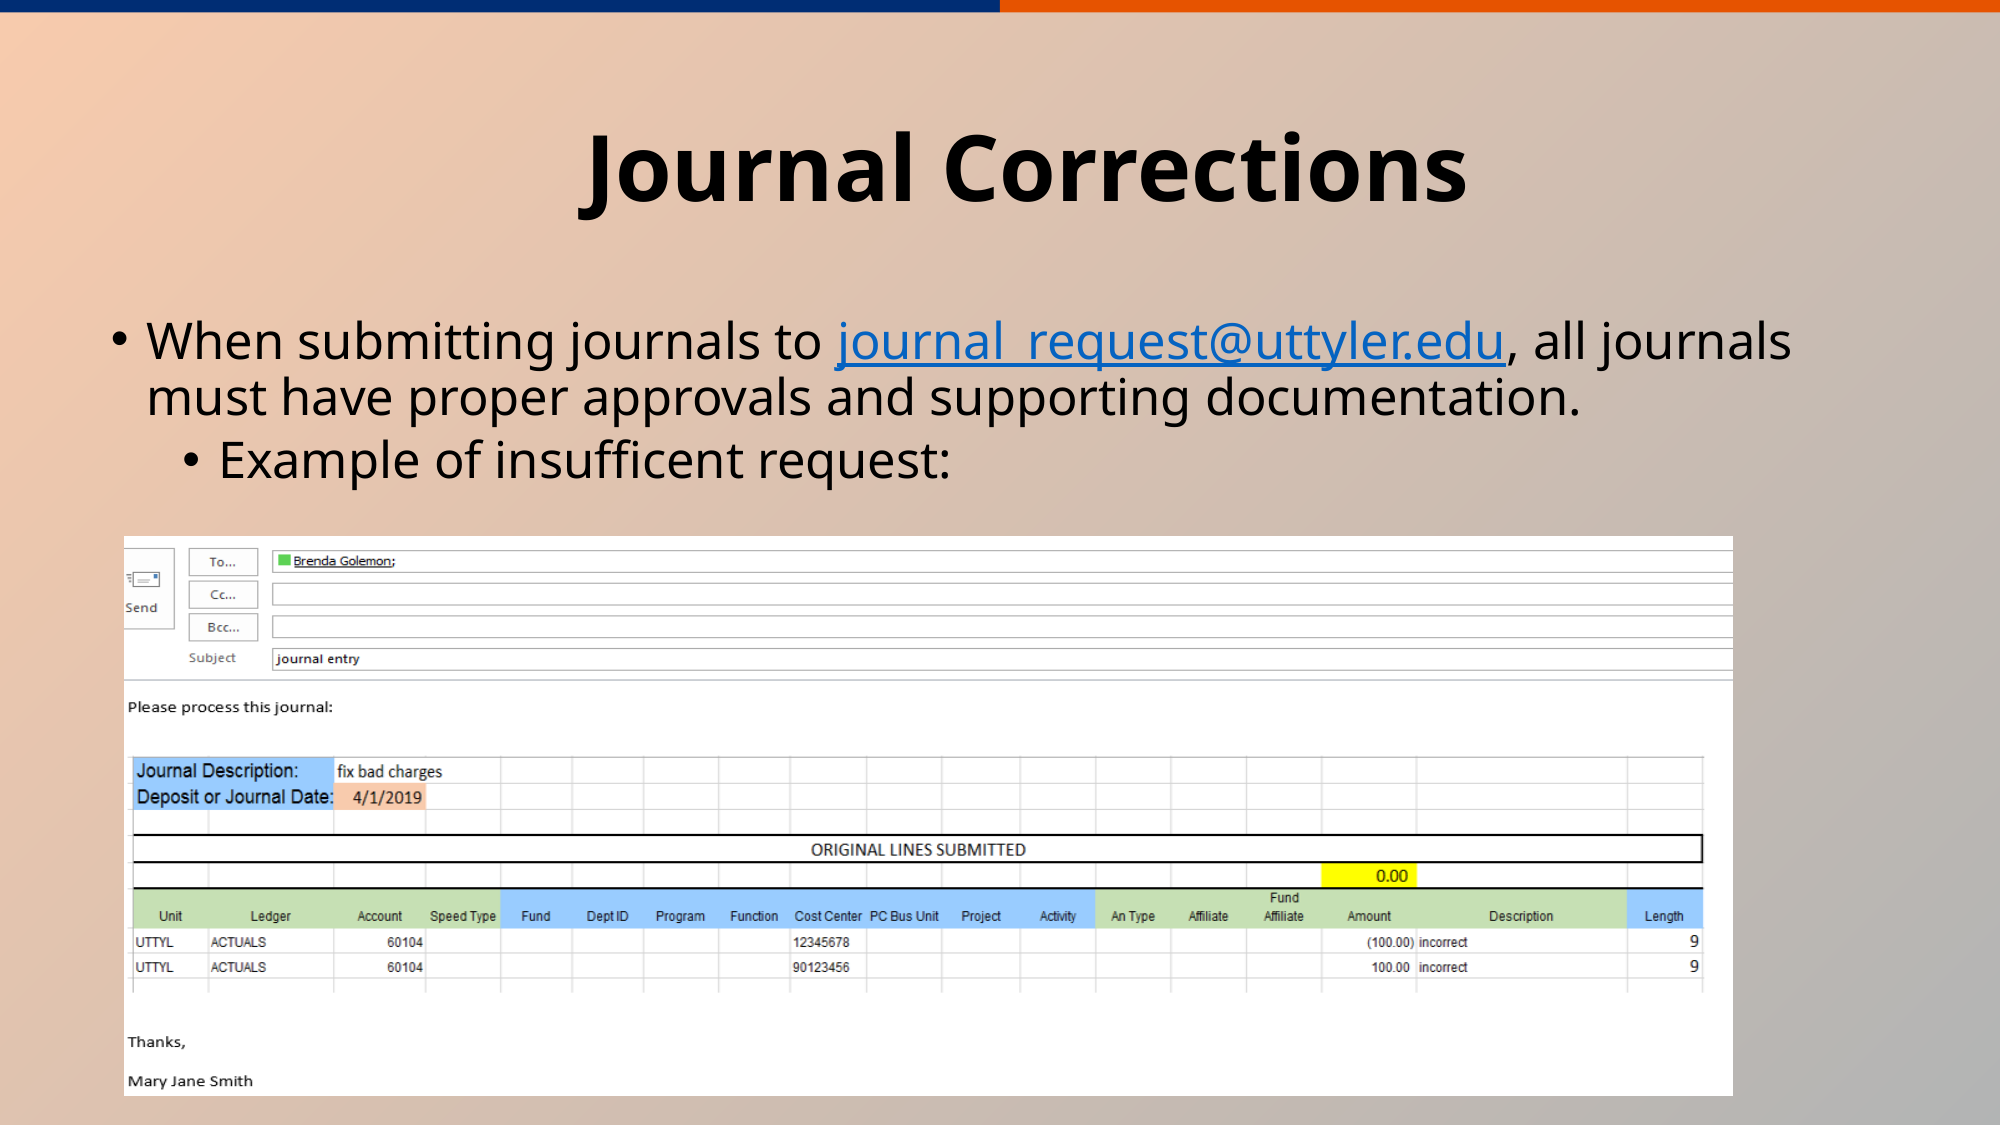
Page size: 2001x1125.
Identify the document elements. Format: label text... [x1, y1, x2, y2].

list When submitting journals to journal_request@uttyler.edu, all journals must have proper approvals and supporting documentation. Example of insufficent request: [95, 302, 1819, 515]
picture [124, 536, 1733, 1105]
title Journal Corrections [95, 63, 1960, 281]
